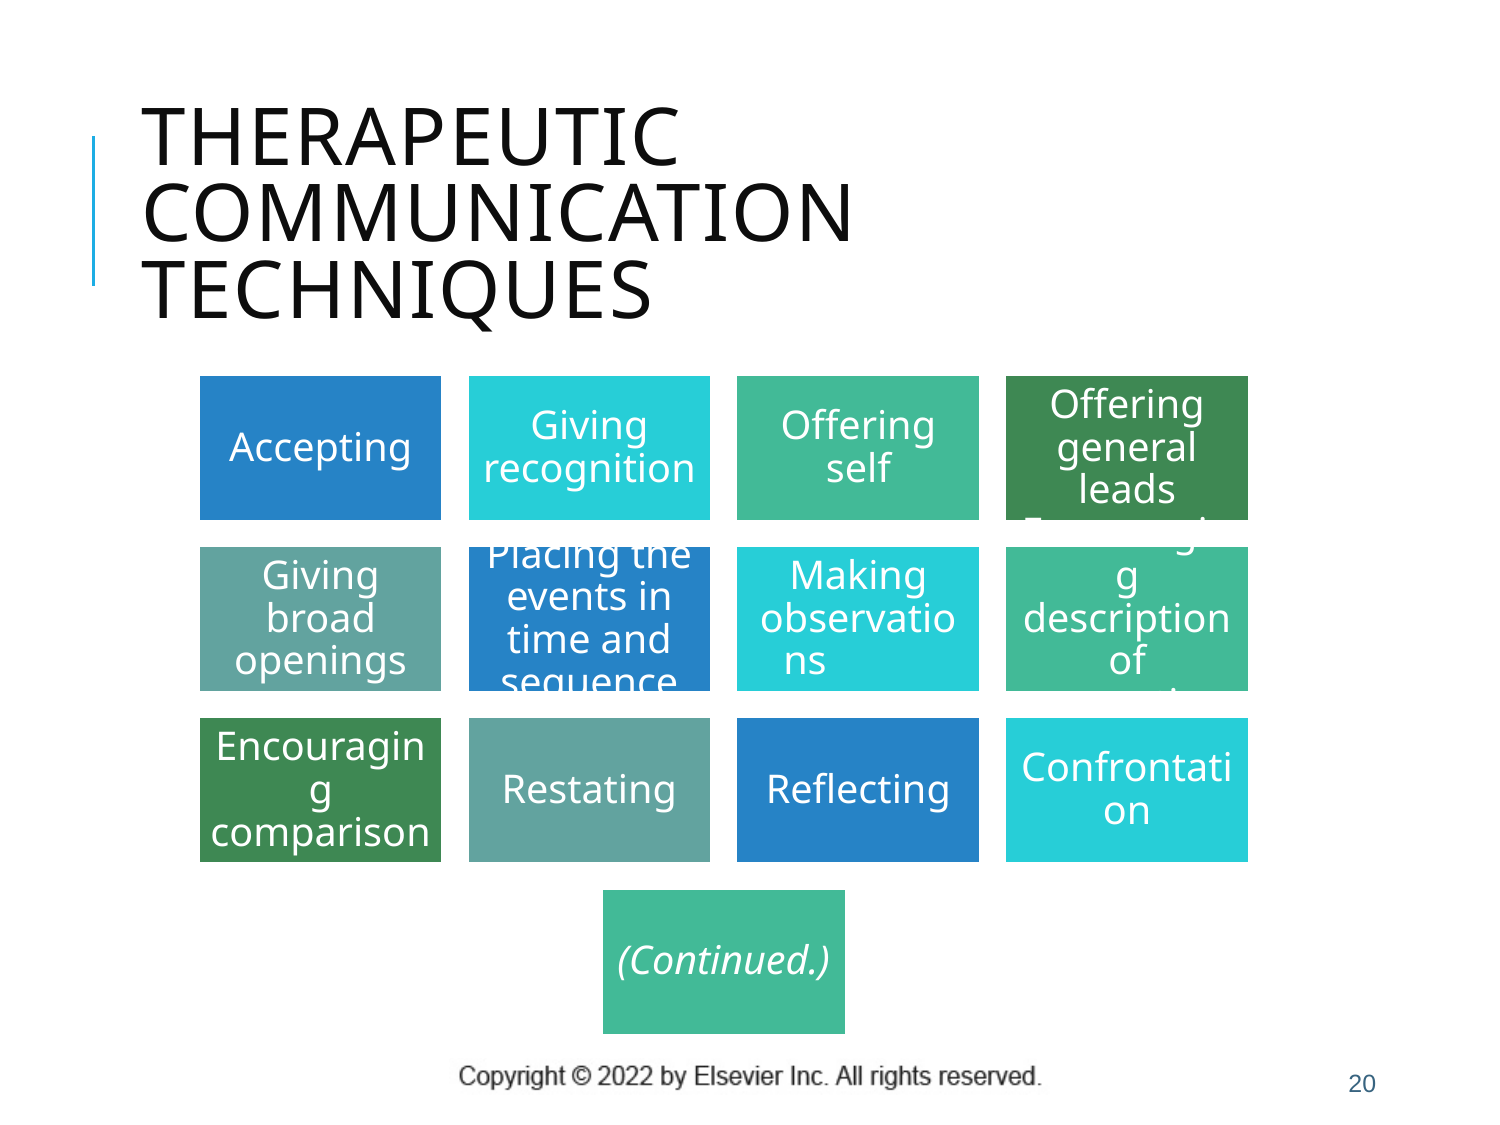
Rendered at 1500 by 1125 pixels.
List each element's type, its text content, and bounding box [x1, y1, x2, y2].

slide_number 20 [1333, 1061, 1454, 1107]
title Therapeutic Communication Techniques [126, 96, 1322, 342]
picture [449, 1058, 1051, 1095]
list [125, 374, 1323, 1036]
